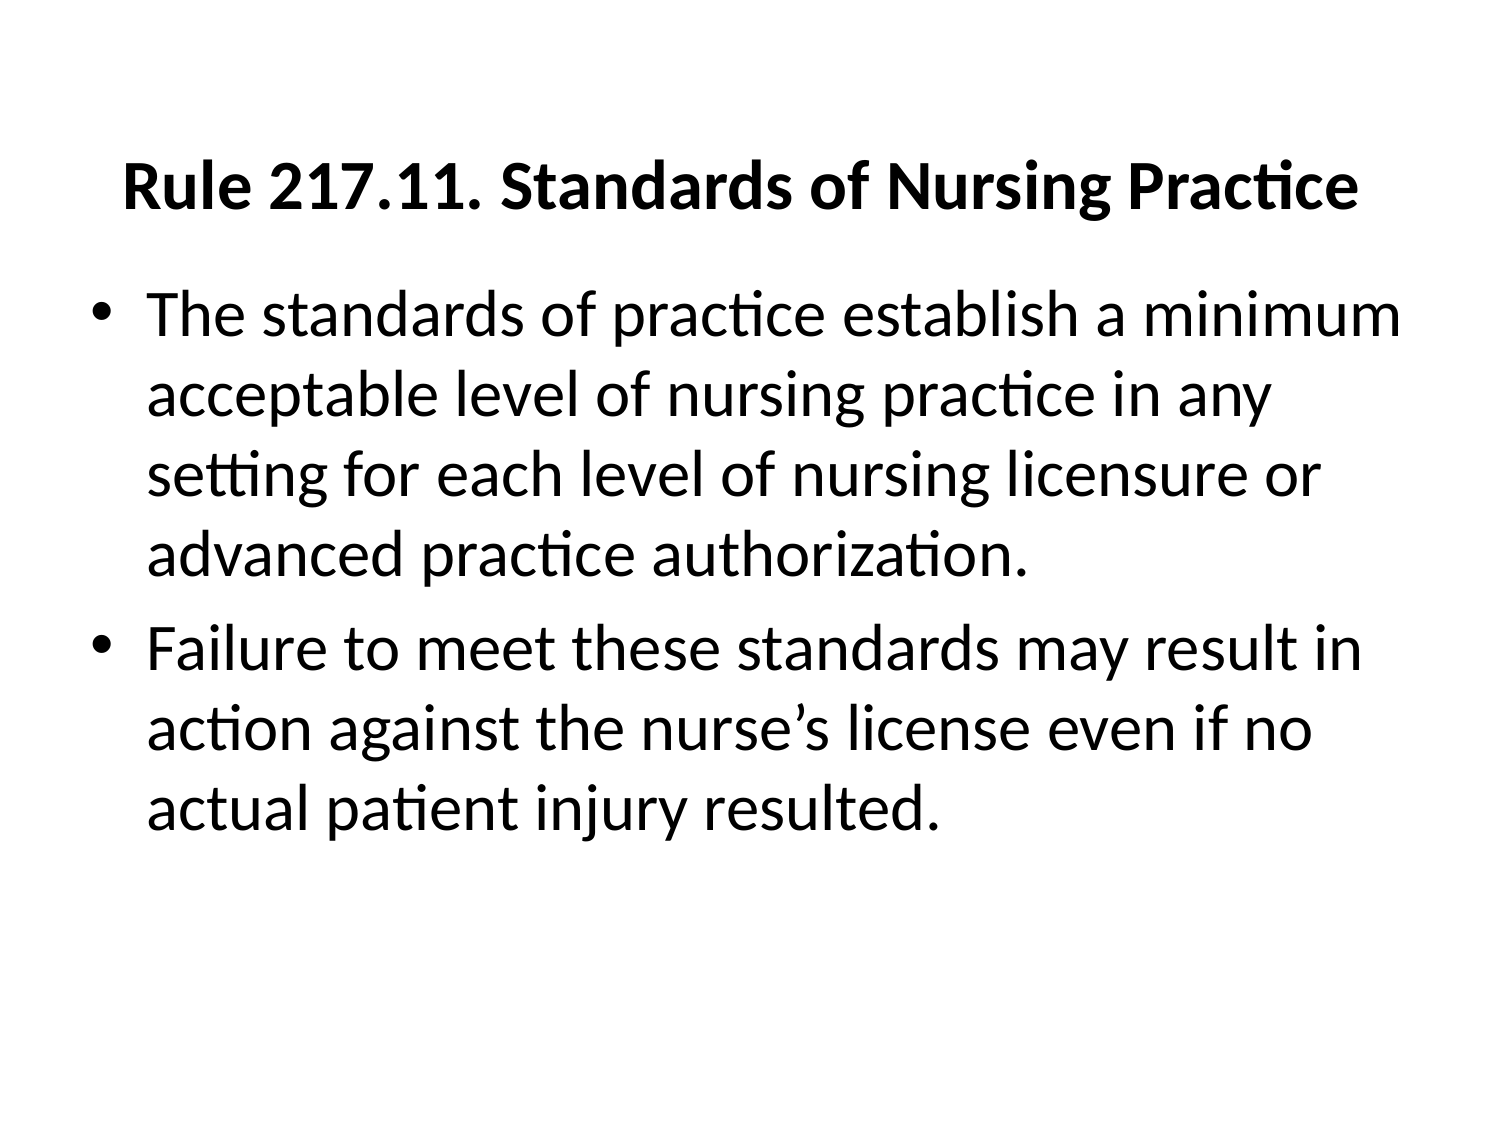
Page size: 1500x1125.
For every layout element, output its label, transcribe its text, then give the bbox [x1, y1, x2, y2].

title Rule 217.11. Standards of Nursing Practice [75, 45, 1425, 233]
list The standards of practice establish a minimum acceptable level of nursing practice in any setting for each level of nursing licensure or advanced practice authorization. Failure to meet these standards may result in action against the nurse’s license even if no actual patient injury resulted. [75, 262, 1425, 1005]
